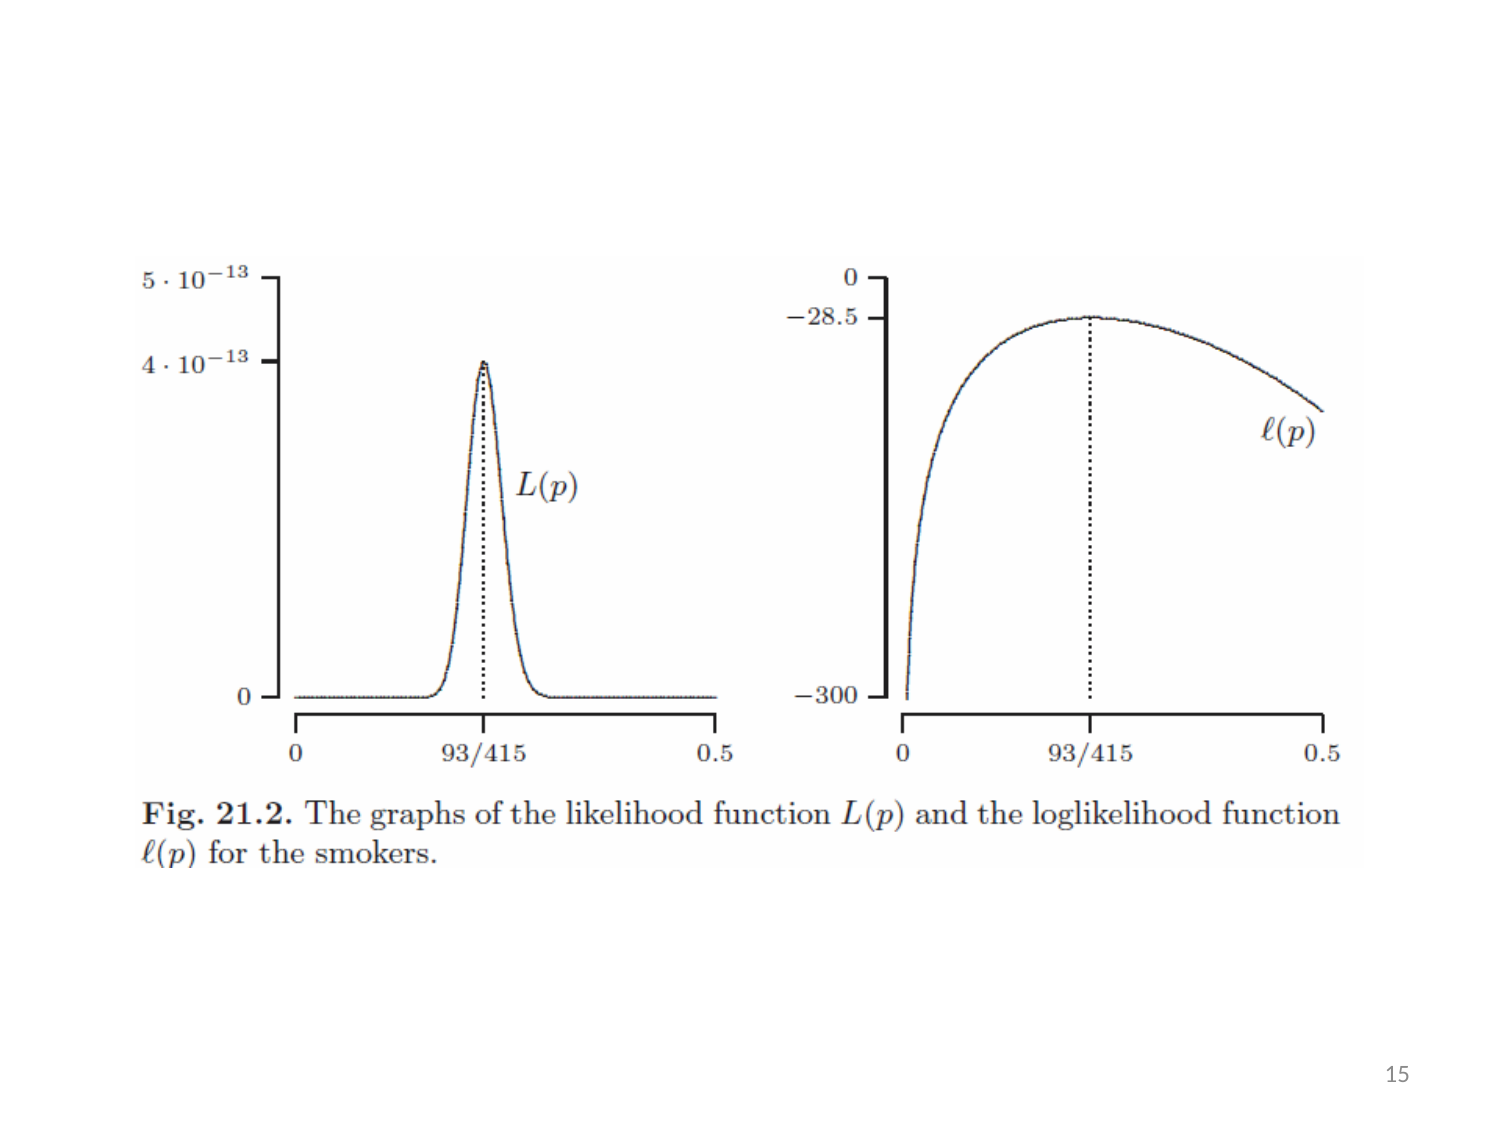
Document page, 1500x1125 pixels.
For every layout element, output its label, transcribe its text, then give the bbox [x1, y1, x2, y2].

slide_number 15 [1074, 1042, 1425, 1103]
picture [135, 256, 1365, 869]
